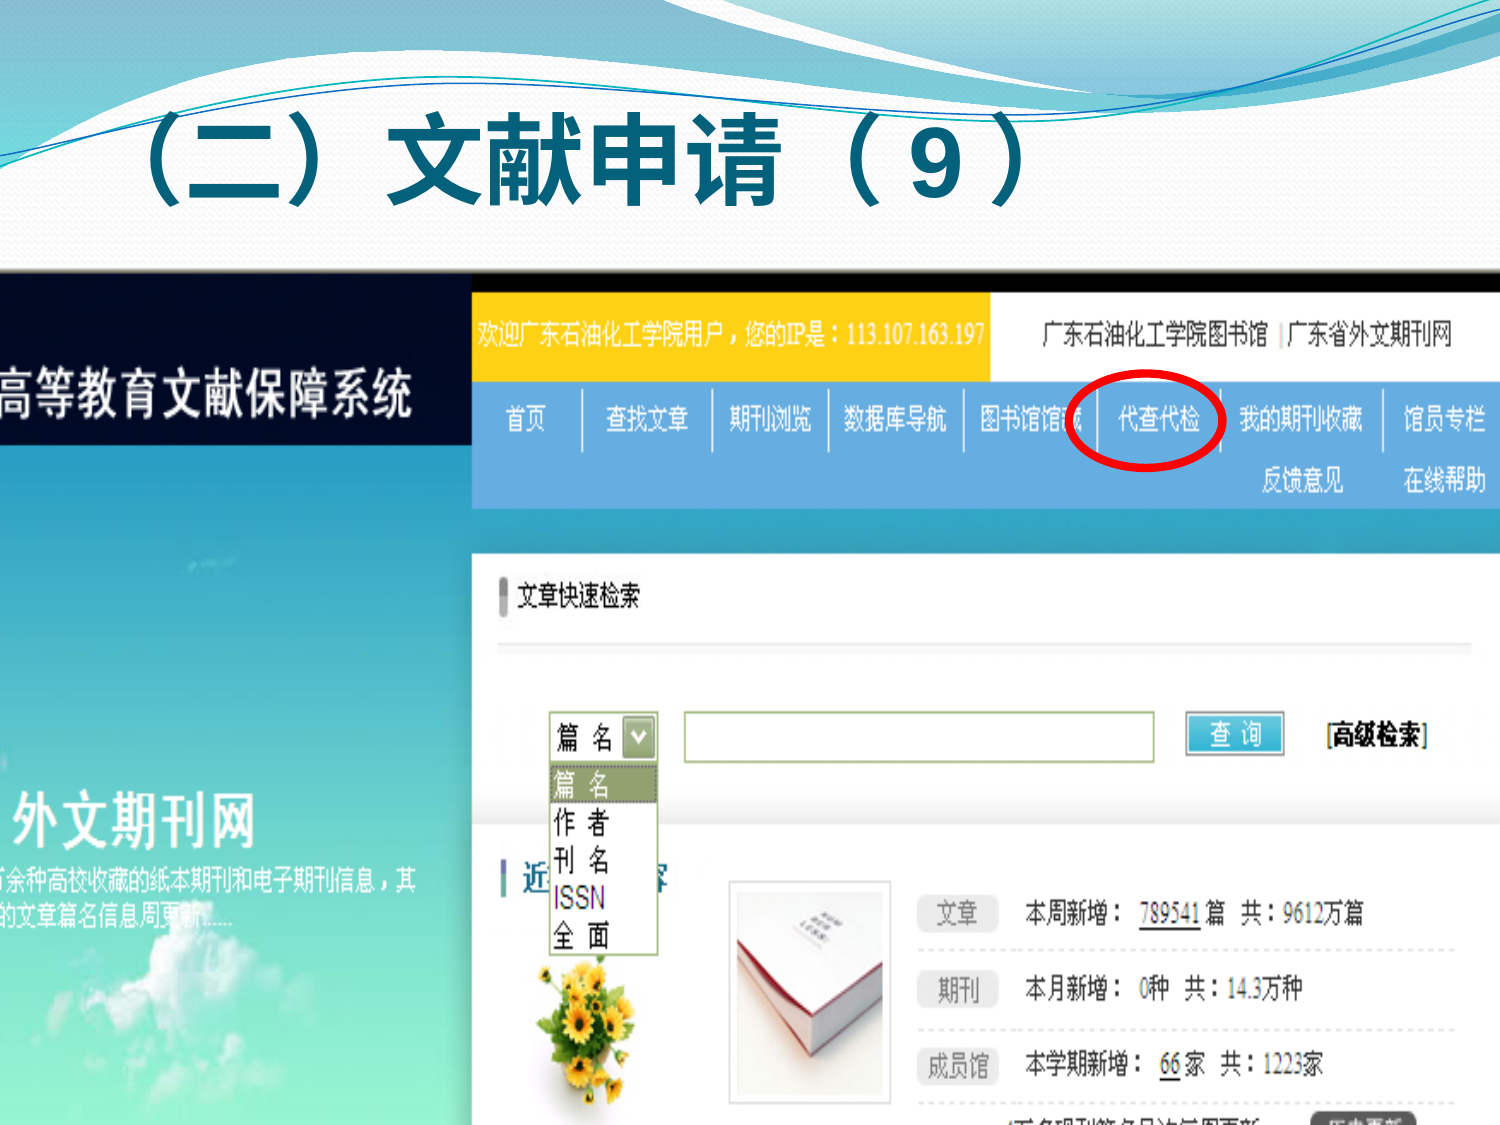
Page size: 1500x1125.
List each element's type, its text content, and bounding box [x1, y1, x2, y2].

text_box （二）文献申请（9） [69, 90, 1103, 225]
picture [0, 266, 1500, 1125]
